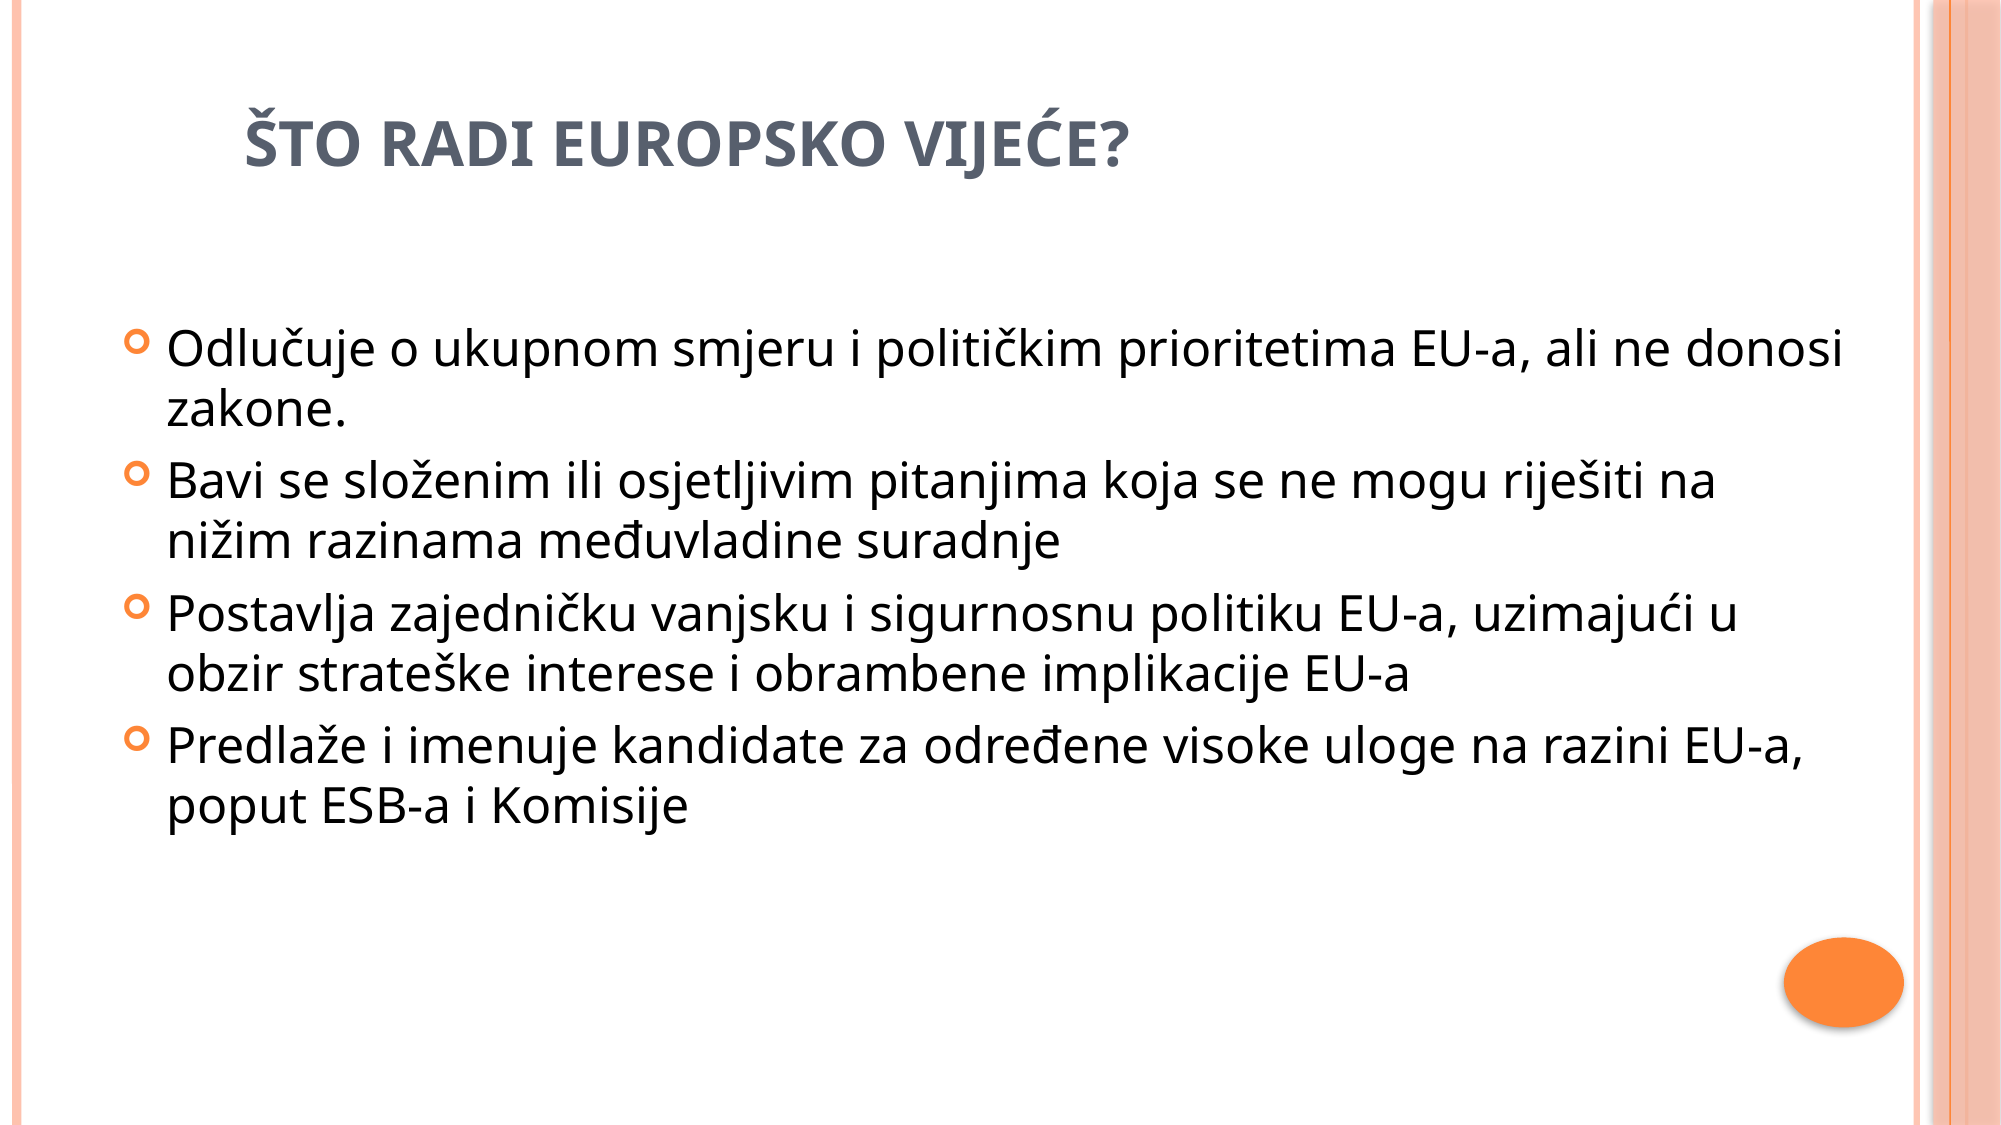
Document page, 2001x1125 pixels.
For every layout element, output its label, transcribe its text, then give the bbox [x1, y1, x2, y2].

list Odlučuje o ukupnom smjeru i političkim prioritetima EU-a, ali ne donosi zakone. Bavi se složenim ili osjetljivim pitanjima koja se ne mogu riješiti na nižim razinama međuvladine suradnje Postavlja zajedničku vanjsku i sigurnosnu politiku EU-a, uzimajući u obzir strateške interese i obrambene implikacije EU-a Predlaže i imenuje kandidate za određene visoke uloge na razini EU-a, poput ESB-a i Komisije [106, 103, 1862, 1053]
text_box ŠTO RADI EUROPSKO VIJEĆE? [229, 97, 1145, 187]
